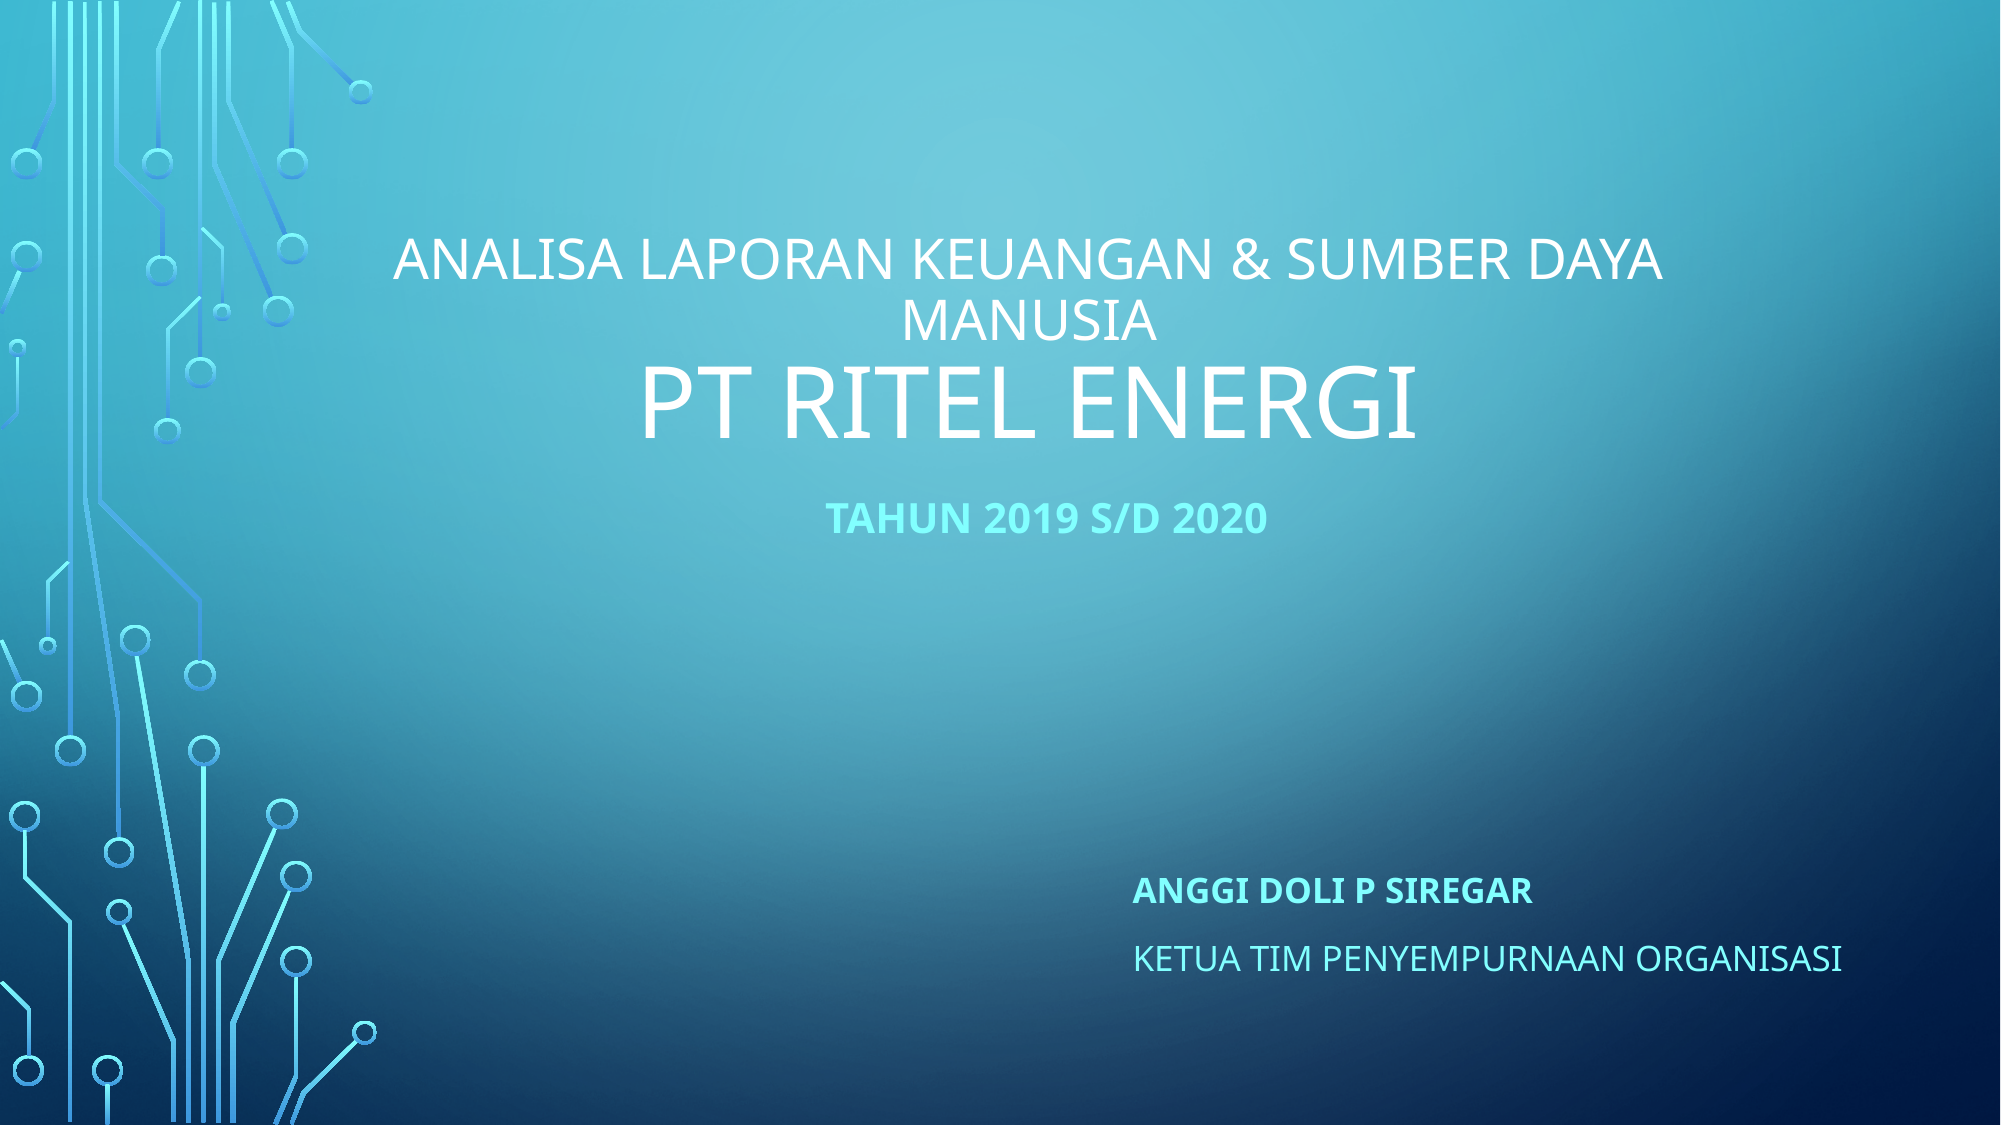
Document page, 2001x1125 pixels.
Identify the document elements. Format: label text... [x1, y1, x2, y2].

text_box Anggi doli p siregAR Ketua Tim Penyempurnaan Organisasi [1117, 852, 1872, 1028]
subtitle Tahun 2019 s/d 2020 [810, 474, 1292, 563]
title Analisa laporan keuangan & sumber daya manusia PT Ritel Energi [307, 184, 1750, 576]
